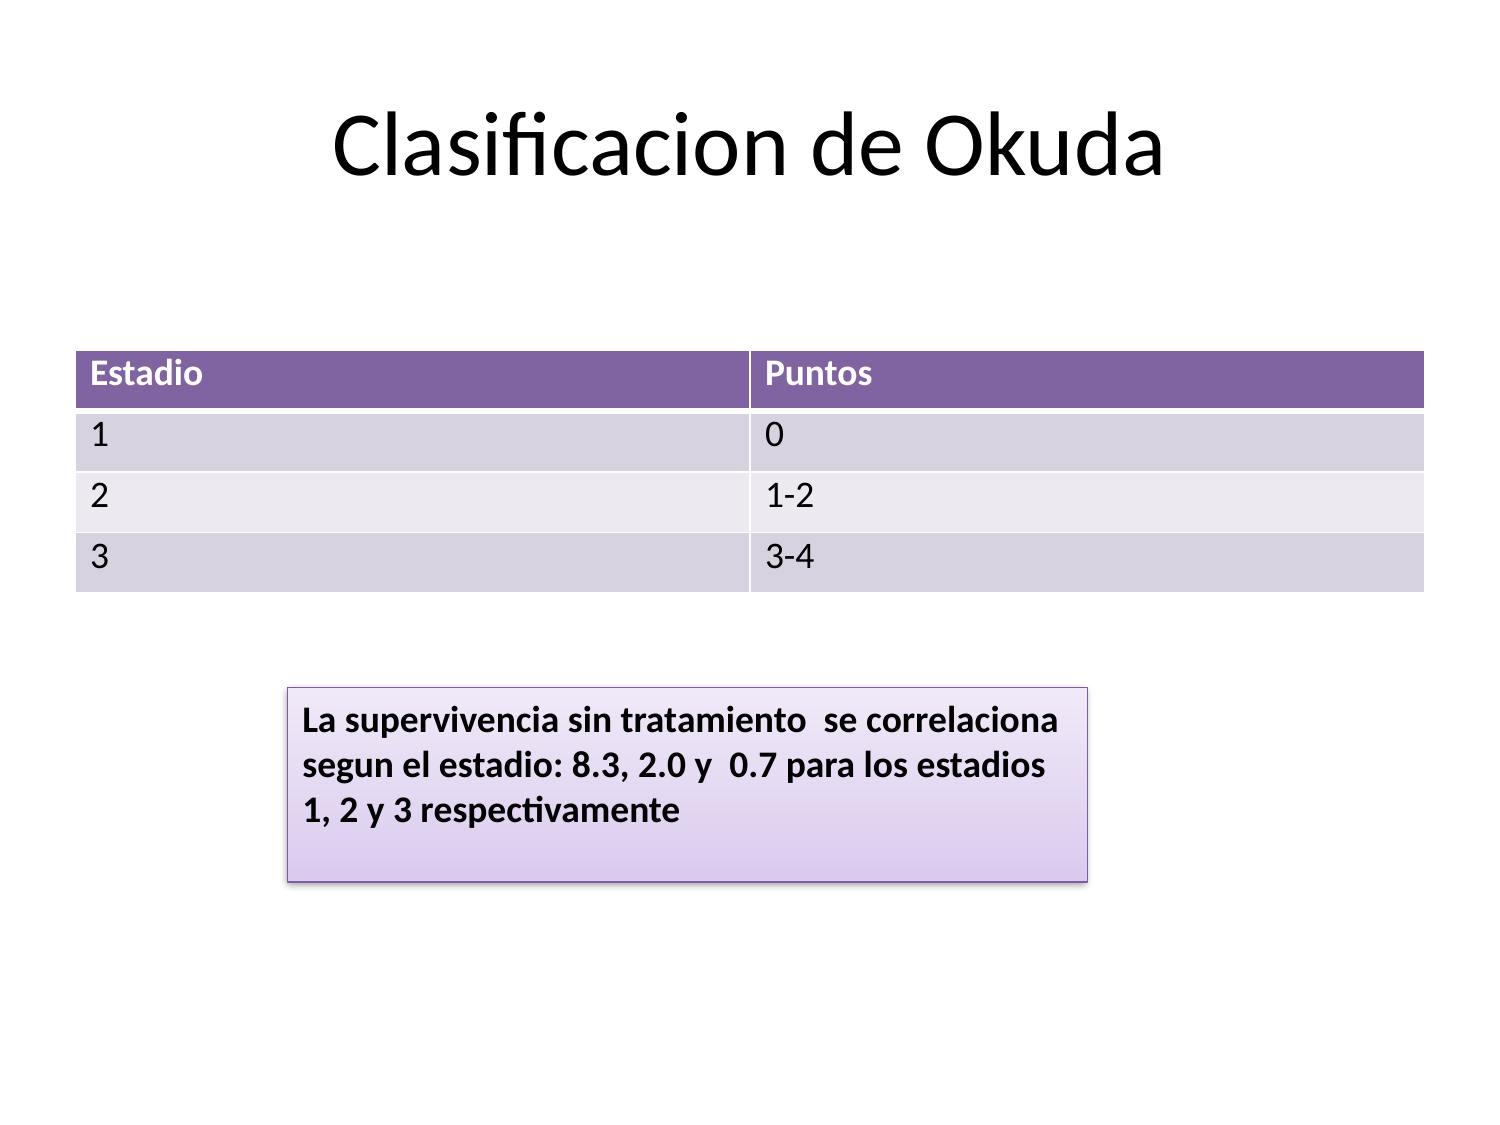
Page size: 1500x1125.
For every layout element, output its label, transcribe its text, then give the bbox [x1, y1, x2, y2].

table_header Estadio [76, 351, 749, 408]
table_cell 0 [751, 414, 1424, 471]
table_cell 1-2 [751, 473, 1424, 532]
text_box La supervivencia sin tratamiento se correlaciona segun el estadio: 8.3, 2.0 y 0.7 para los estadios 1, 2 y 3 respectivamente [287, 687, 1088, 883]
table_cell 1 [76, 414, 749, 471]
table_cell 3 [76, 533, 749, 592]
table_cell 3-4 [751, 533, 1424, 592]
table_cell 2 [76, 473, 749, 532]
table_header Puntos [751, 351, 1424, 408]
title Clasificacion de Okuda [75, 45, 1425, 233]
